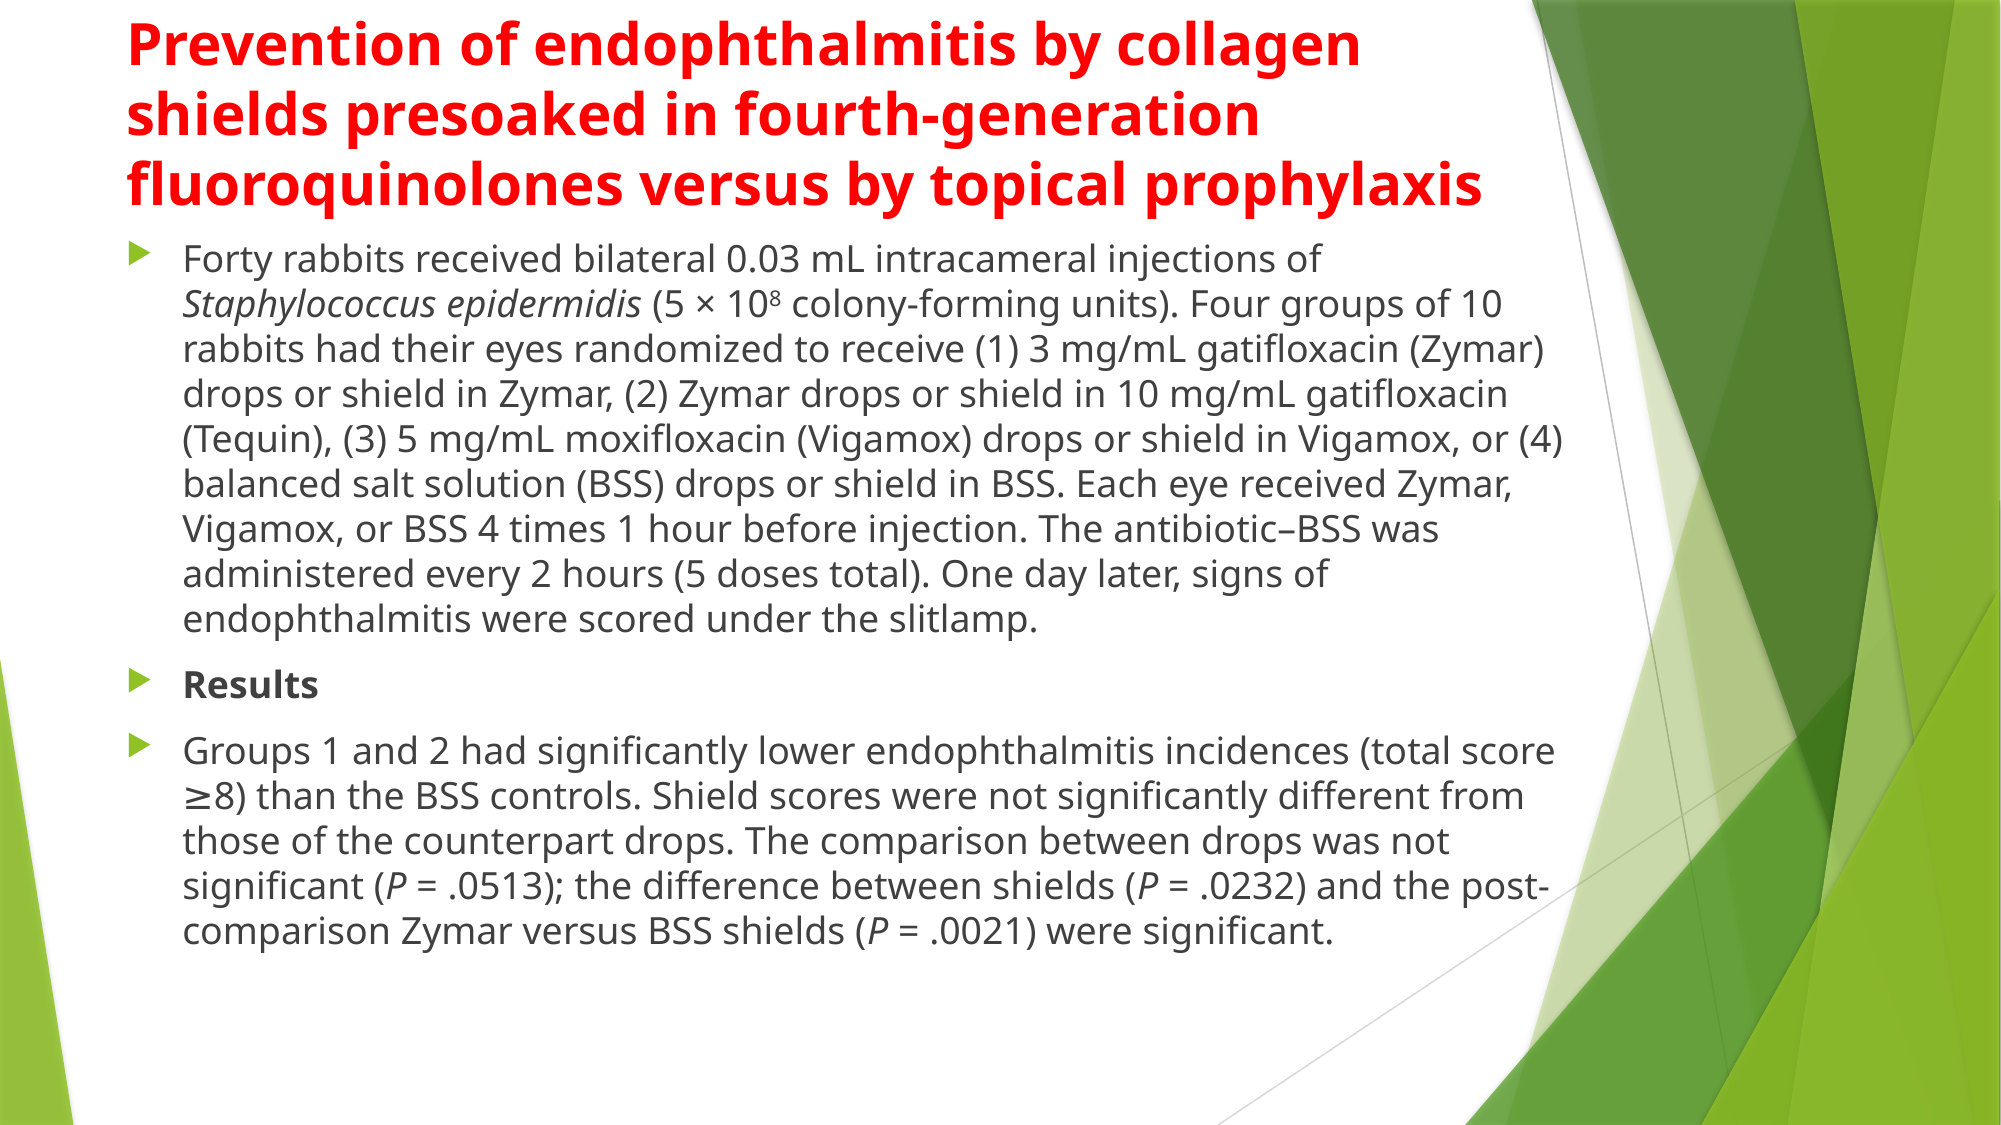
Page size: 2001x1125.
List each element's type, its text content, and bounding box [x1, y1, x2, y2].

title Prevention of endophthalmitis by collagen shields presoaked in fourth-generation fluoroquinolones versus by topical prophylaxis [111, 0, 1522, 228]
list Forty rabbits received bilateral 0.03 mL intracameral injections of Staphylococcus epidermidis (5 × 108 colony-forming units). Four groups of 10 rabbits had their eyes randomized to receive (1) 3 mg/mL gatifloxacin (Zymar) drops or shield in Zymar, (2) Zymar drops or shield in 10 mg/mL gatifloxacin (Tequin), (3) 5 mg/mL moxifloxacin (Vigamox) drops or shield in Vigamox, or (4) balanced salt solution (BSS) drops or shield in BSS. Each eye received Zymar, Vigamox, or BSS 4 times 1 hour before injection. The antibiotic–BSS was administered every 2 hours (5 doses total). One day later, signs of endophthalmitis were scored under the slitlamp. Results Groups 1 and 2 had significantly lower endophthalmitis incidences (total score ≥8) than the BSS controls. Shield scores were not significantly different from those of the counterpart drops. The comparison between drops was not significant (P = .0513); the difference between shields (P = .0232) and the post-comparison Zymar versus BSS shields (P = .0021) were significant. [111, 228, 1602, 1125]
